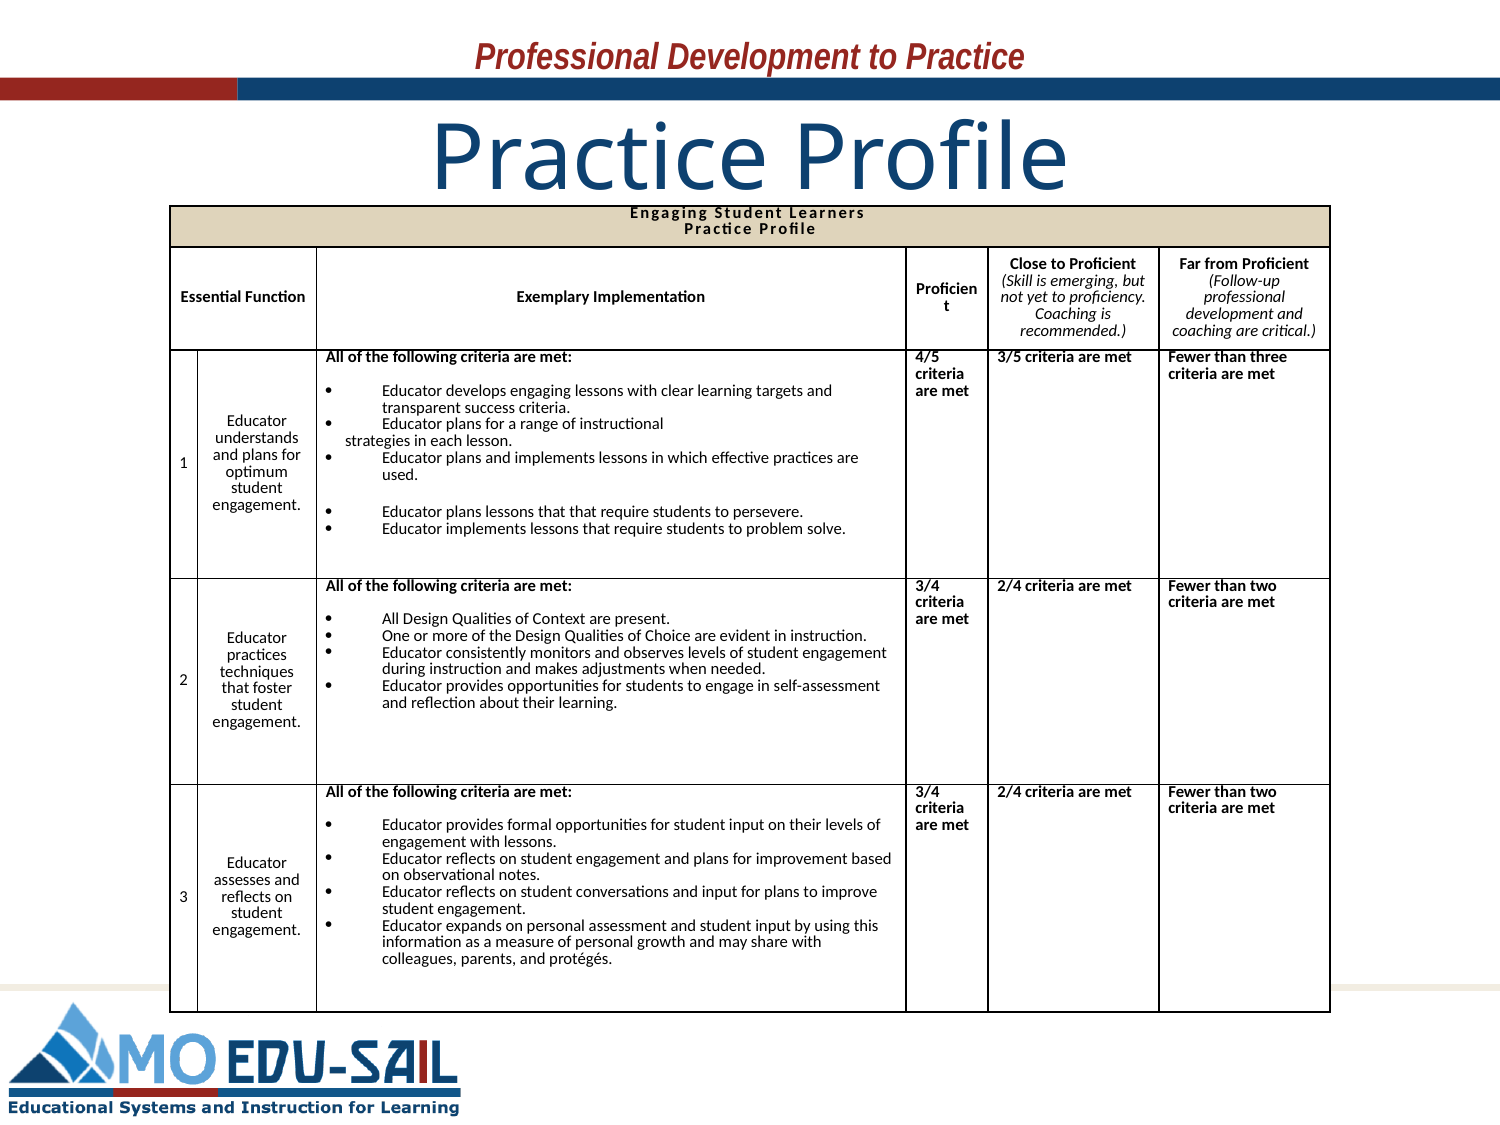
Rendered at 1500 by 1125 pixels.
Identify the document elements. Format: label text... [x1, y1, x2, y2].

table_cell Essential Function [171, 248, 316, 349]
picture [8, 997, 475, 1120]
table_cell 4/5 criteria are met [907, 351, 987, 578]
title Practice Profile [75, 62, 1425, 243]
table_cell All of the following criteria are met: All Design Qualities of Context are present. One or more of the Design Qualities of Choice are evident in instruction. Educator consistently monitors and observes levels of student engagement during instruction and makes adjustments when needed. Educator provides opportunities for students to engage in self-assessment and reflection about their learning. [317, 579, 905, 784]
table_cell 3/4 criteria are met [907, 579, 987, 784]
table_cell Educator assesses and reflects on student engagement. [198, 785, 316, 1011]
table_cell Close to Proficient (Skill is emerging, but not yet to proficiency. Coaching is recommended.) [989, 248, 1158, 349]
table_cell 2 [171, 579, 197, 784]
table_cell All of the following criteria are met: Educator provides formal opportunities for student input on their levels of engagement with lessons. Educator reflects on student engagement and plans for improvement based on observational notes. Educator reflects on student conversations and input for plans to improve student engagement. Educator expands on personal assessment and student input by using this information as a measure of personal growth and may share with colleagues, parents, and protégés. [317, 785, 905, 1011]
table_cell Proficient [907, 248, 987, 349]
table_cell 2/4 criteria are met [989, 579, 1158, 784]
table_cell 3/5 criteria are met [989, 351, 1158, 578]
table_header Engaging Student Learners Practice Profile [171, 207, 1329, 246]
table_cell All of the following criteria are met: Educator develops engaging lessons with clear learning targets and transparent success criteria. Educator plans for a range of instructional strategies in each lesson. Educator plans and implements lessons in which effective practices are used. Educator plans lessons that that require students to persevere. Educator implements lessons that require students to problem solve. [317, 351, 905, 578]
table_cell Exemplary Implementation [317, 248, 905, 349]
table_cell Fewer than two criteria are met [1160, 579, 1329, 784]
table_cell 2/4 criteria are met [989, 785, 1158, 1011]
table_cell 3 [171, 785, 197, 1011]
table_cell Fewer than two criteria are met [1160, 785, 1329, 1011]
table_cell Fewer than three criteria are met [1160, 351, 1329, 578]
table_cell Educator understands and plans for optimum student engagement. [198, 351, 316, 578]
table_cell 1 [171, 351, 197, 578]
table_cell Educator practices techniques that foster student engagement. [198, 579, 316, 784]
table_cell 3/4 criteria are met [907, 785, 987, 1011]
table_cell Far from Proficient (Follow-up professional development and coaching are critical.) [1160, 248, 1329, 349]
